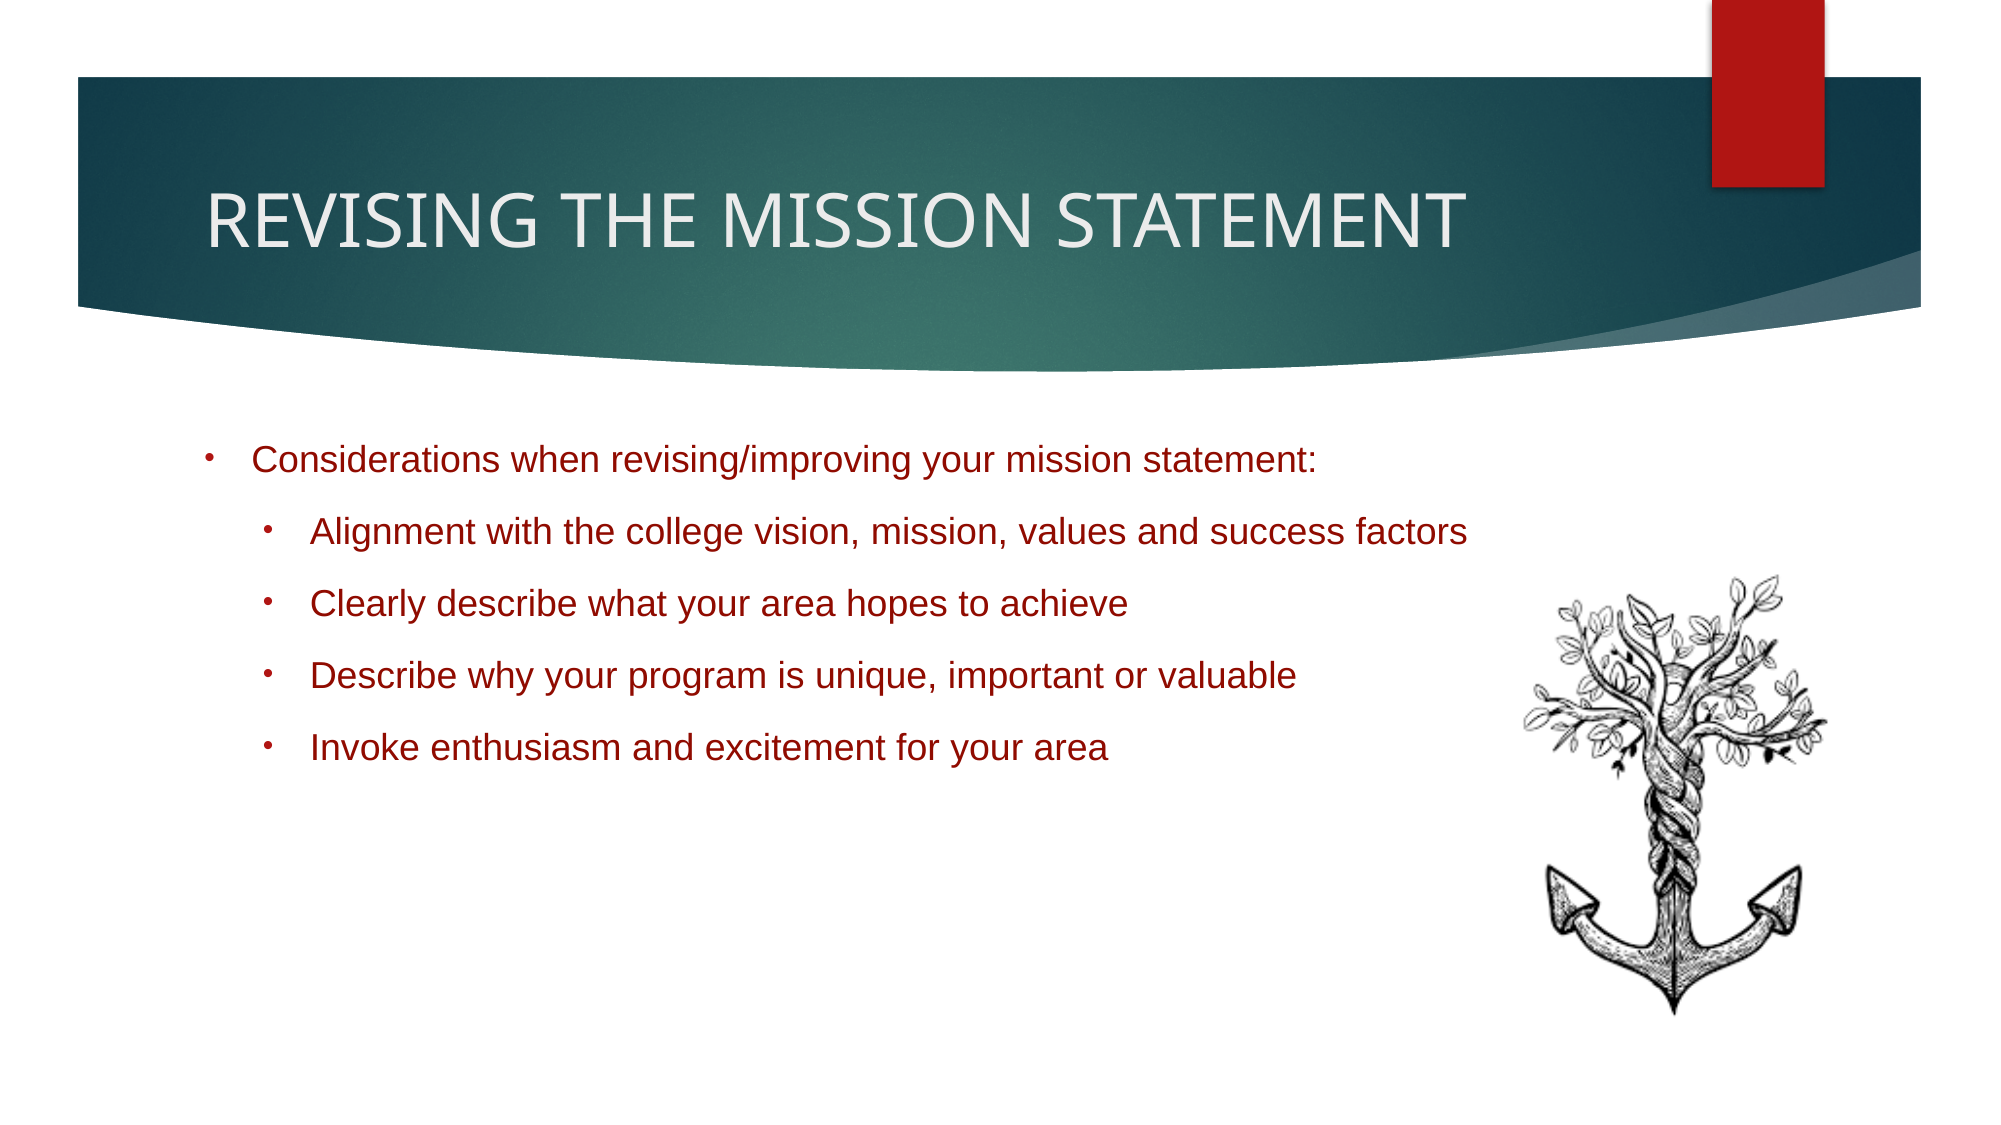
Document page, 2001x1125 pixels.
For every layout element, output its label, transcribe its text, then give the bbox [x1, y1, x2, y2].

list Considerations when revising/improving your mission statement: Alignment with the college vision, mission, values and success factors Clearly describe what your area hopes to achieve Describe why your program is unique, important or valuable Invoke enthusiasm and excitement for your area [189, 427, 1638, 988]
picture [1497, 536, 1854, 1077]
title REVISING THE MISSION STATEMENT [189, 159, 1638, 276]
